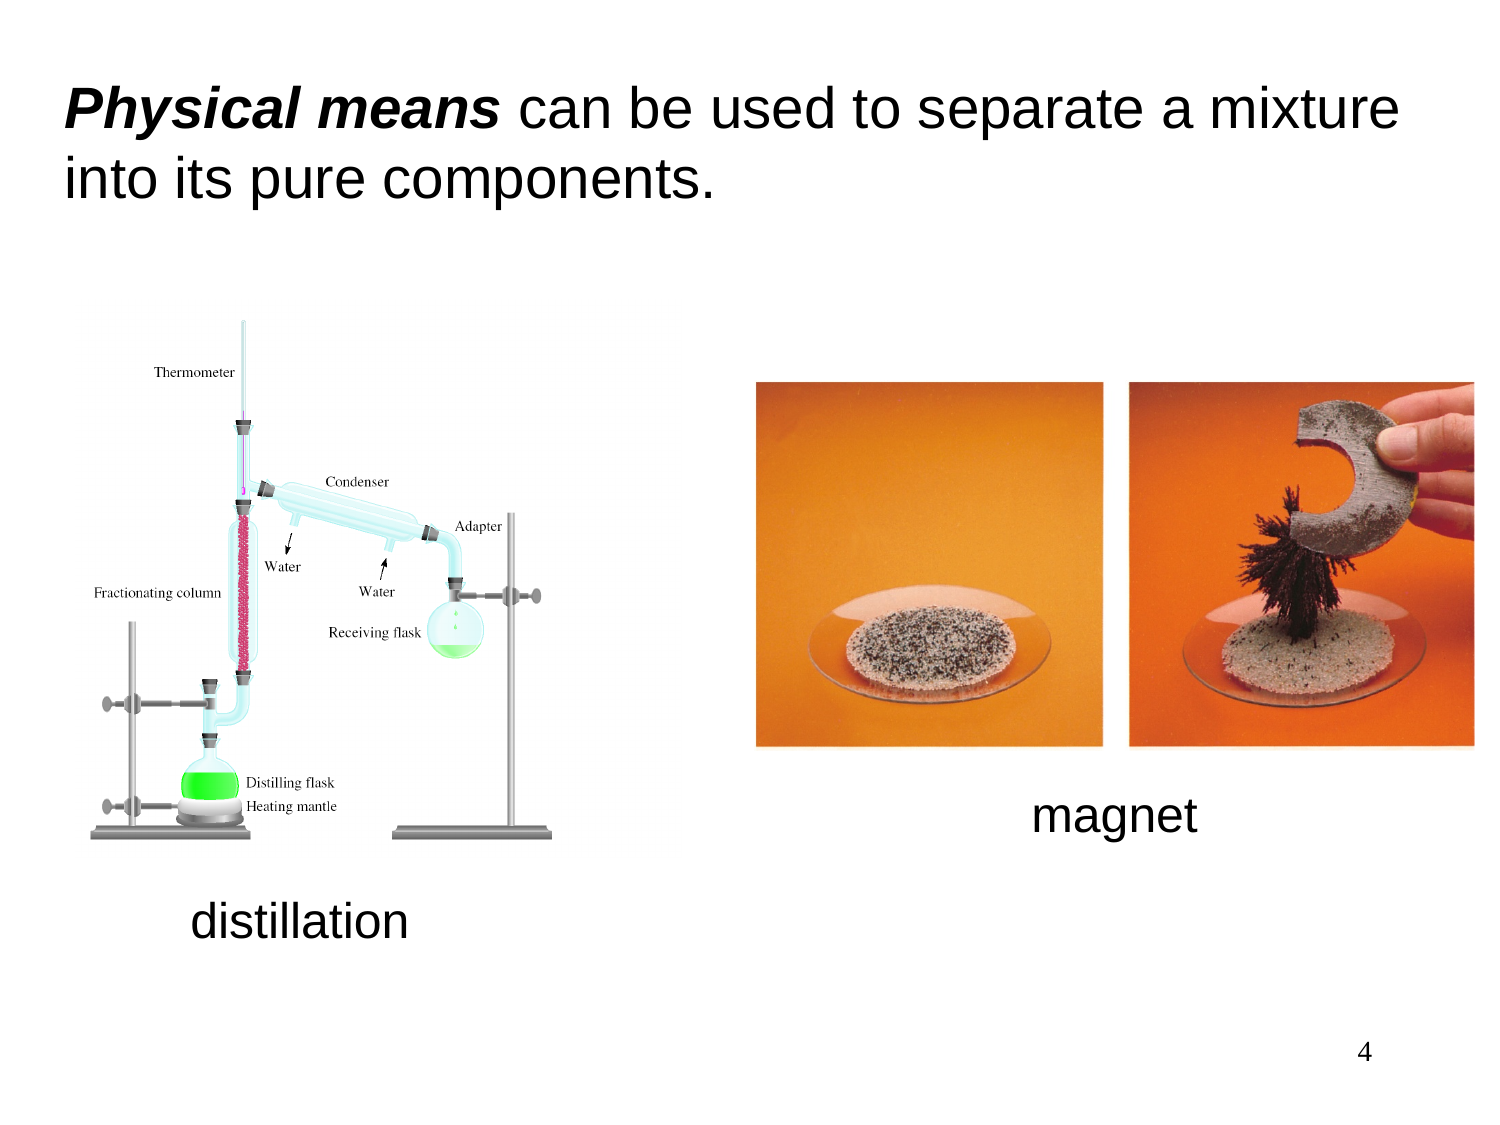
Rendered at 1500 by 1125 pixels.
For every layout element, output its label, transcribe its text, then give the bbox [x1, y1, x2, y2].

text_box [753, 380, 1476, 851]
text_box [74, 299, 683, 957]
slide_number 4 [1074, 1024, 1388, 1101]
text_box Physical means can be used to separate a mixture into its pure components. [50, 62, 1450, 218]
